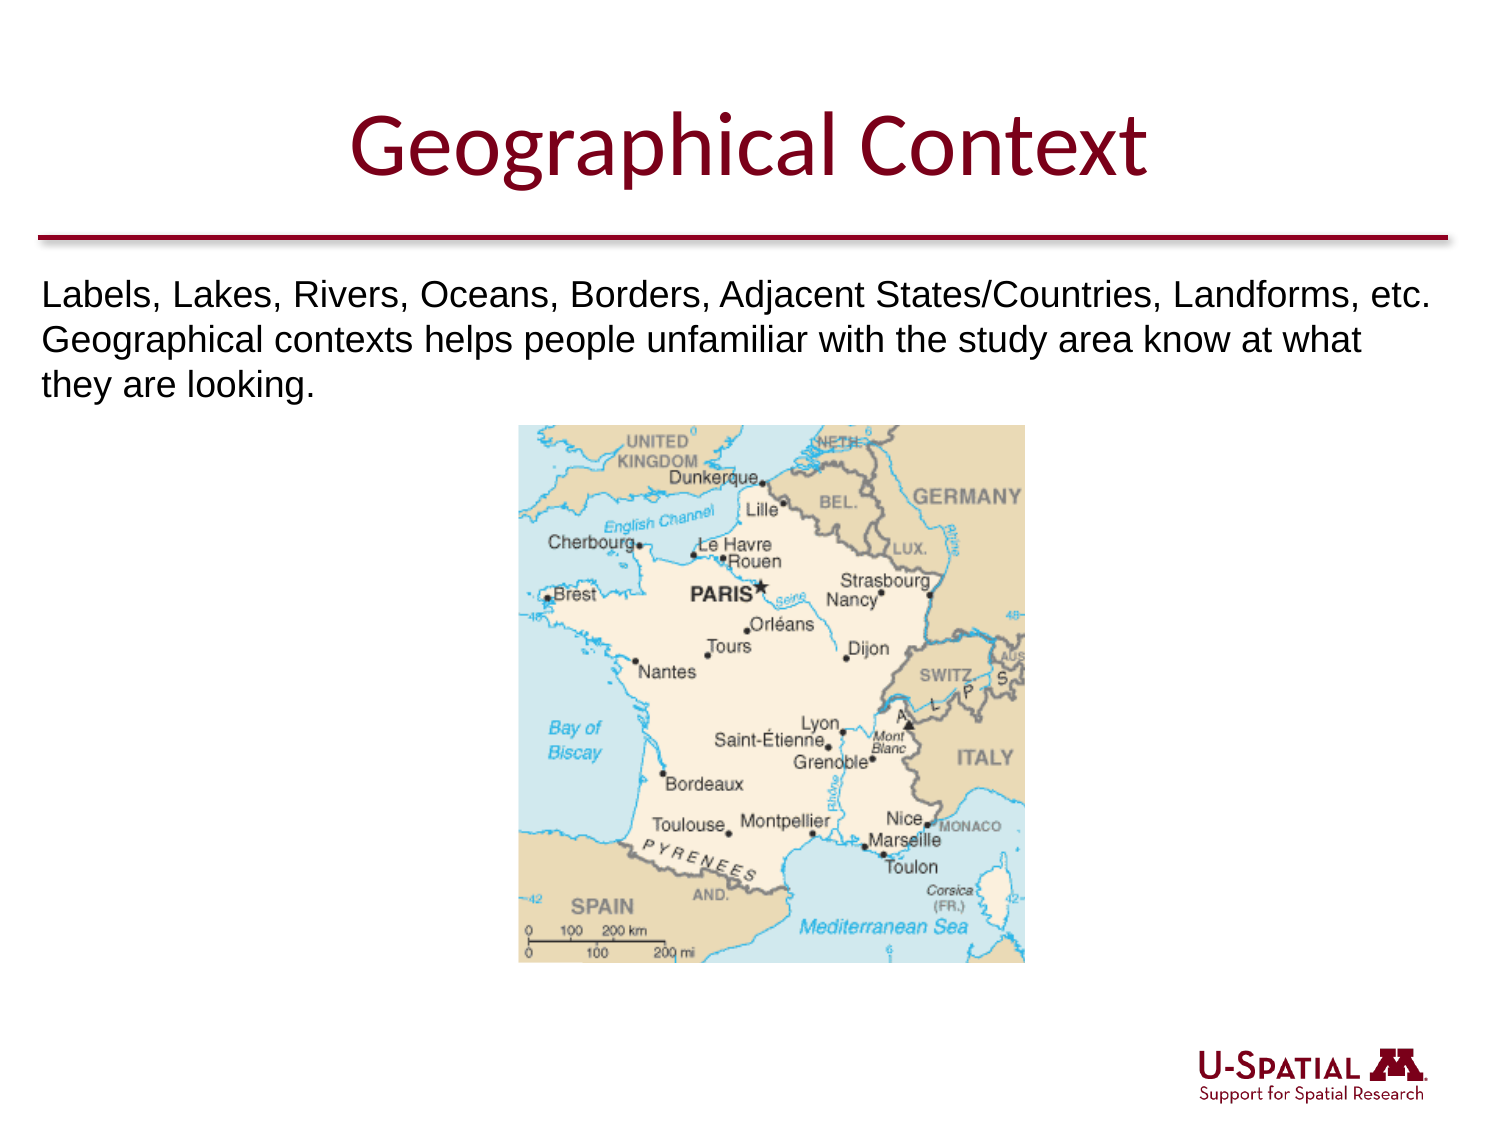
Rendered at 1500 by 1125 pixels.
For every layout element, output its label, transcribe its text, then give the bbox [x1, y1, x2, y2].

picture [512, 424, 1026, 963]
title Geographical Context [75, 45, 1425, 233]
picture [1187, 1040, 1436, 1110]
text_box Labels, Lakes, Rivers, Oceans, Borders, Adjacent States/Countries, Landforms, etc. Geographical contexts helps people unfamiliar with the study area know at what they are looking. [26, 262, 1447, 413]
